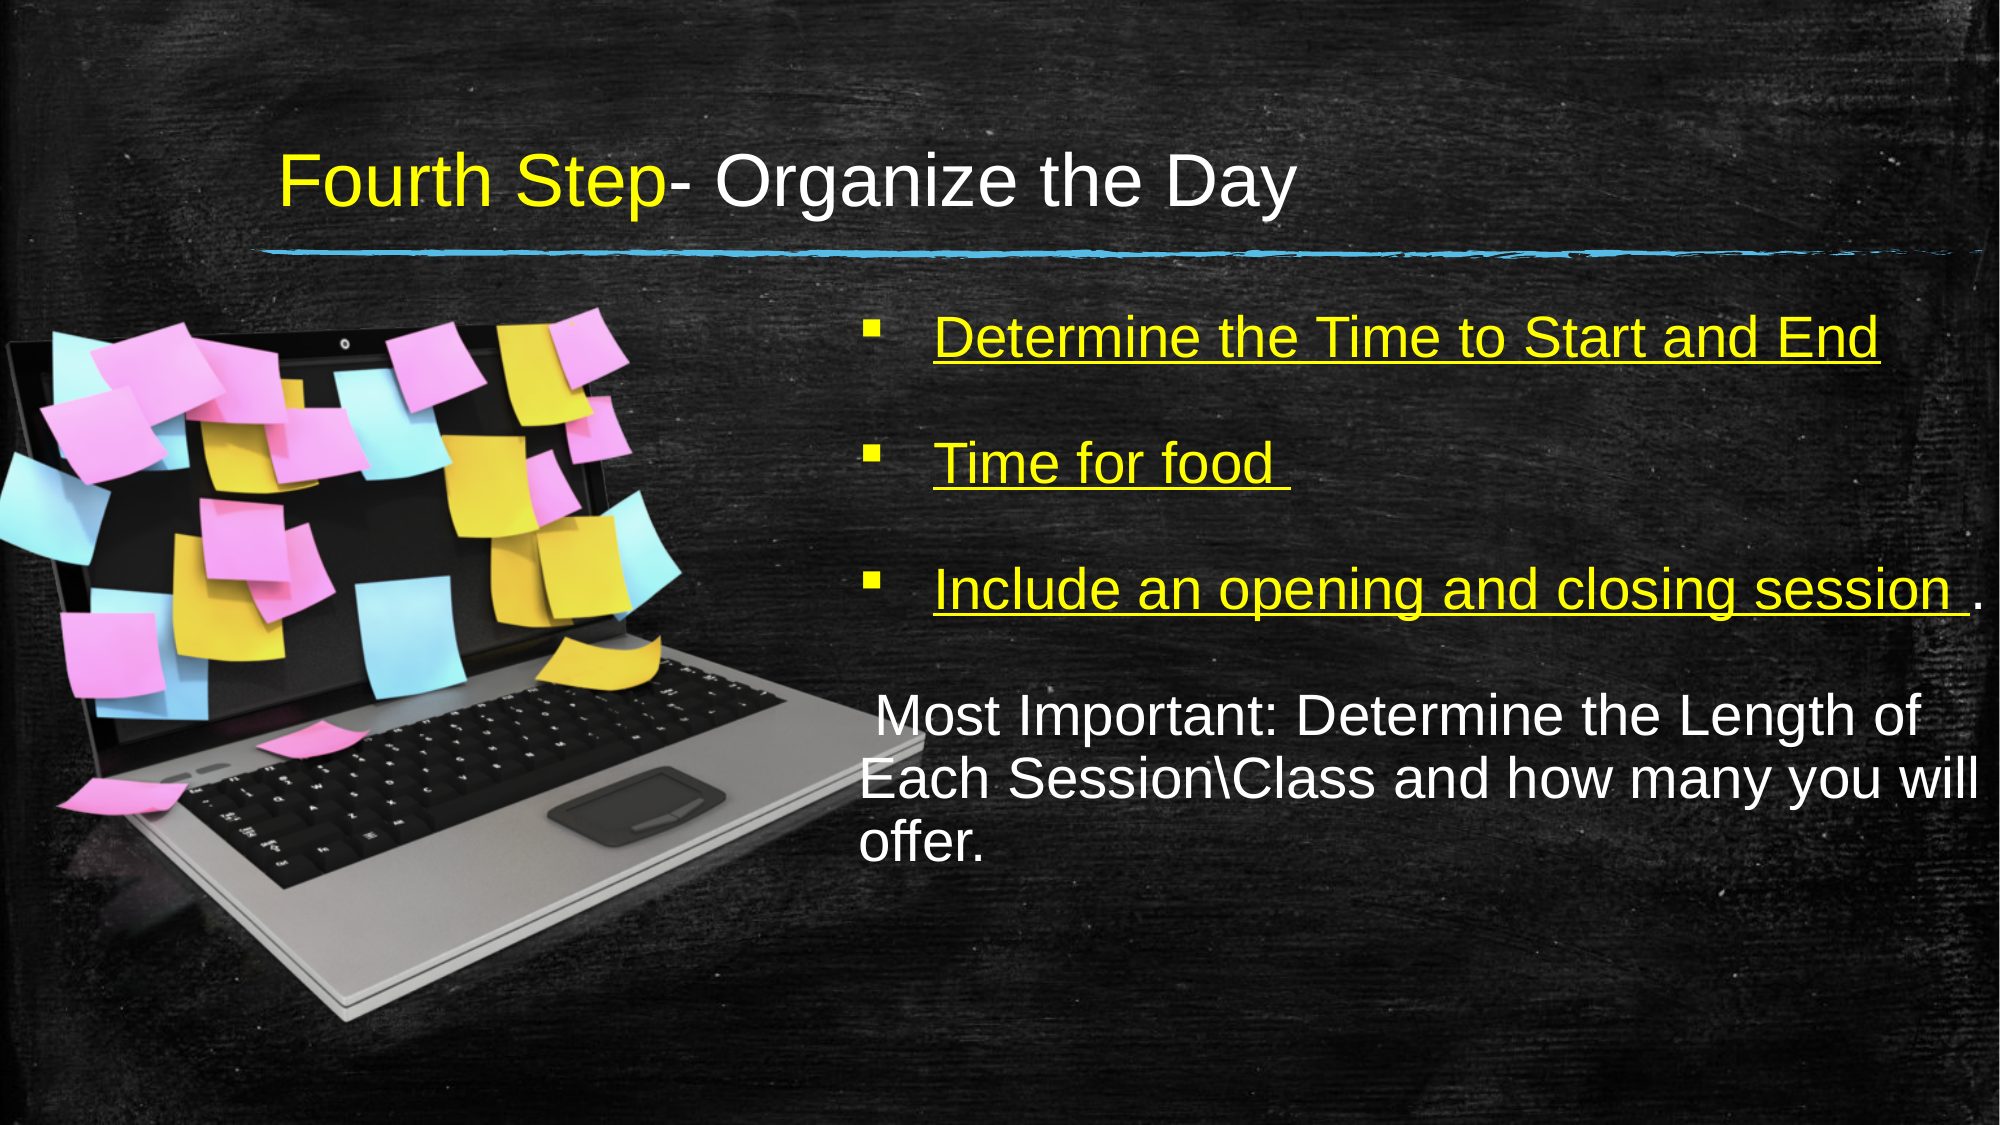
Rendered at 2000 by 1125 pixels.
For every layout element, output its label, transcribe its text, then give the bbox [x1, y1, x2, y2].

title Fourth Step- Organize the Day [262, 62, 1463, 230]
text_box Determine the Time to Start and End Time for food Include an opening and closing session . Most Important: Determine the Length of Each Session\Class and how many you will offer. [843, 229, 2000, 1062]
picture [0, 274, 963, 1054]
